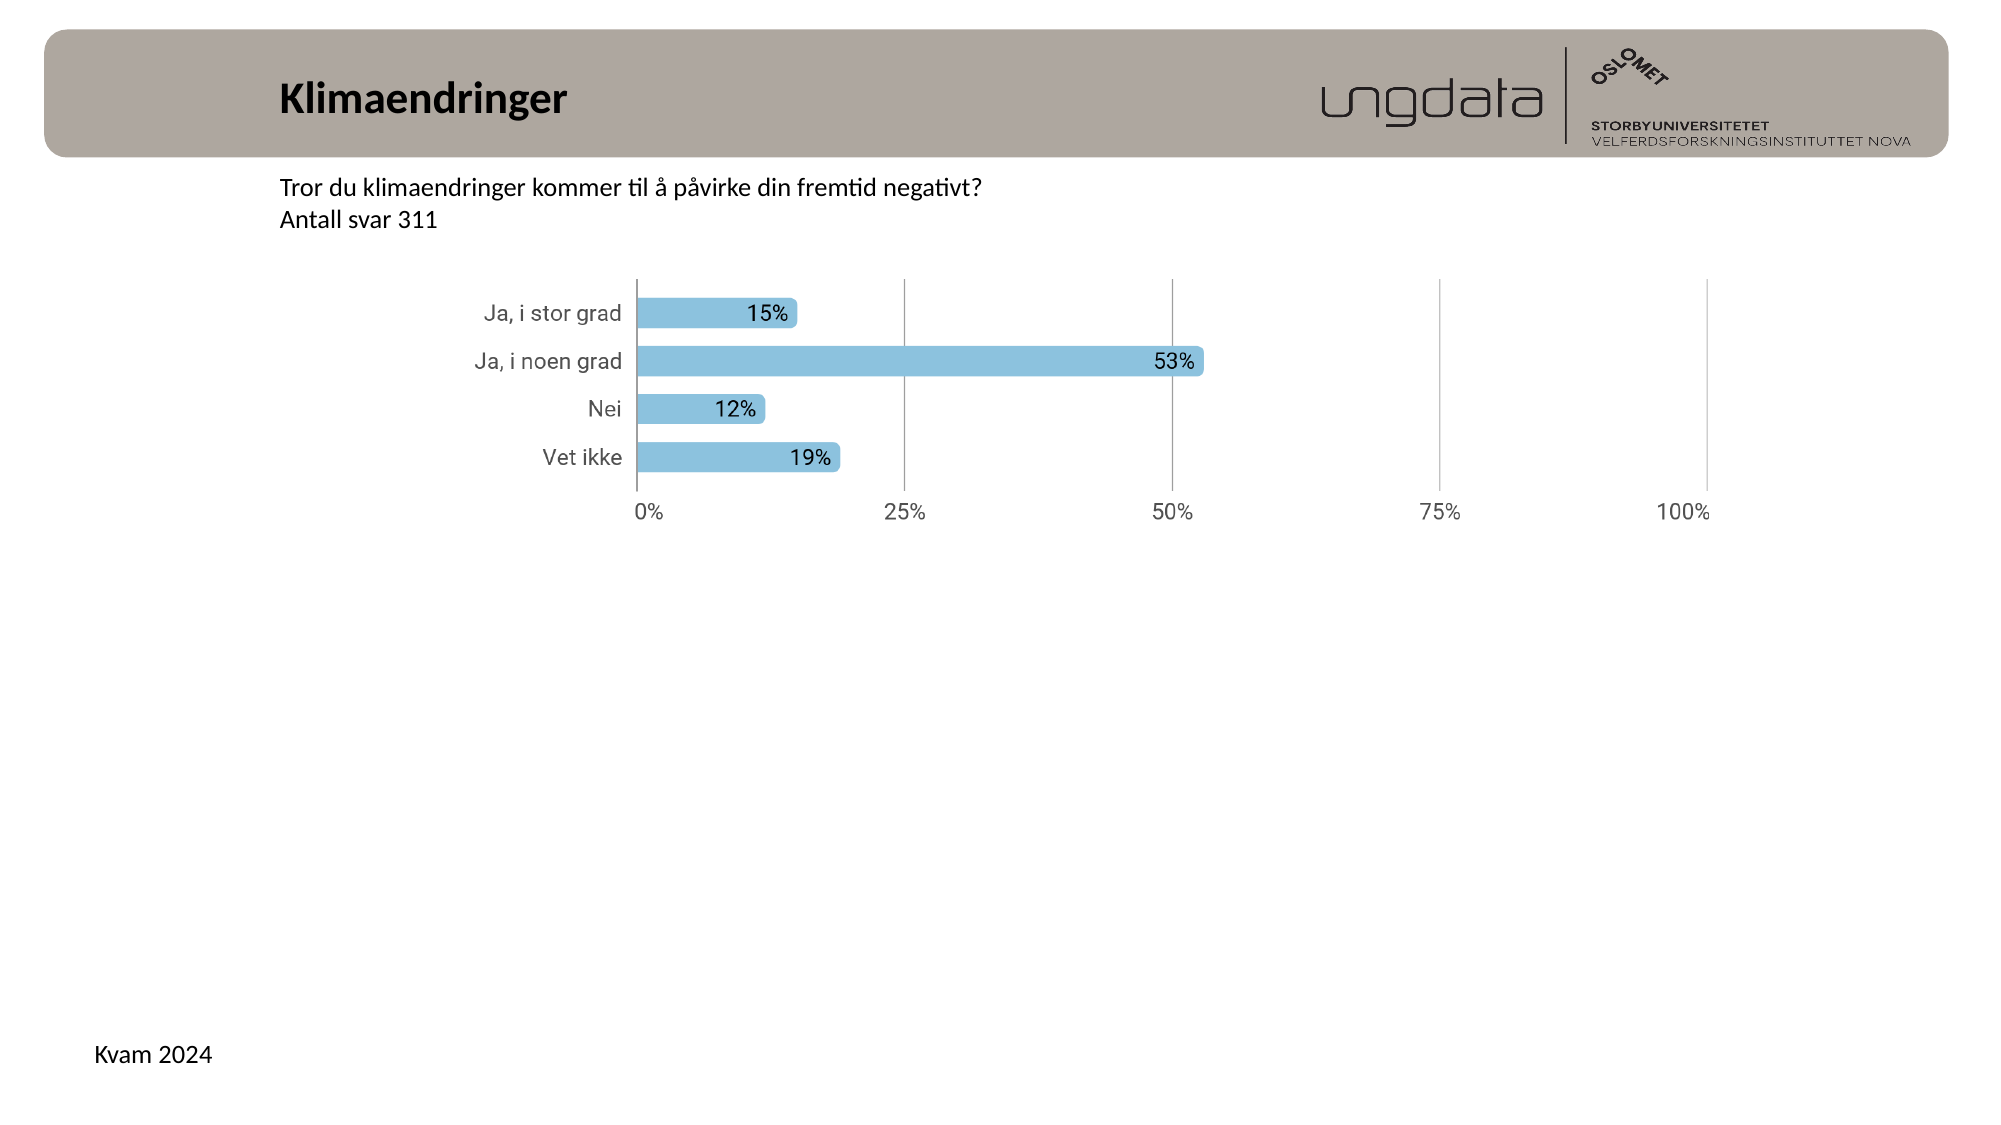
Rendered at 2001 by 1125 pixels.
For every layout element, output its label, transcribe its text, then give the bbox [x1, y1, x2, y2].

text_box Antall svar 311 [280, 202, 1711, 234]
picture [1321, 47, 1911, 146]
text_box [280, 120, 1711, 170]
text_box Tror du klimaendringer kommer til å påvirke din fremtid negativt? [280, 170, 1711, 202]
text_box Klimaendringer [280, 67, 1711, 120]
picture [281, 279, 1709, 526]
